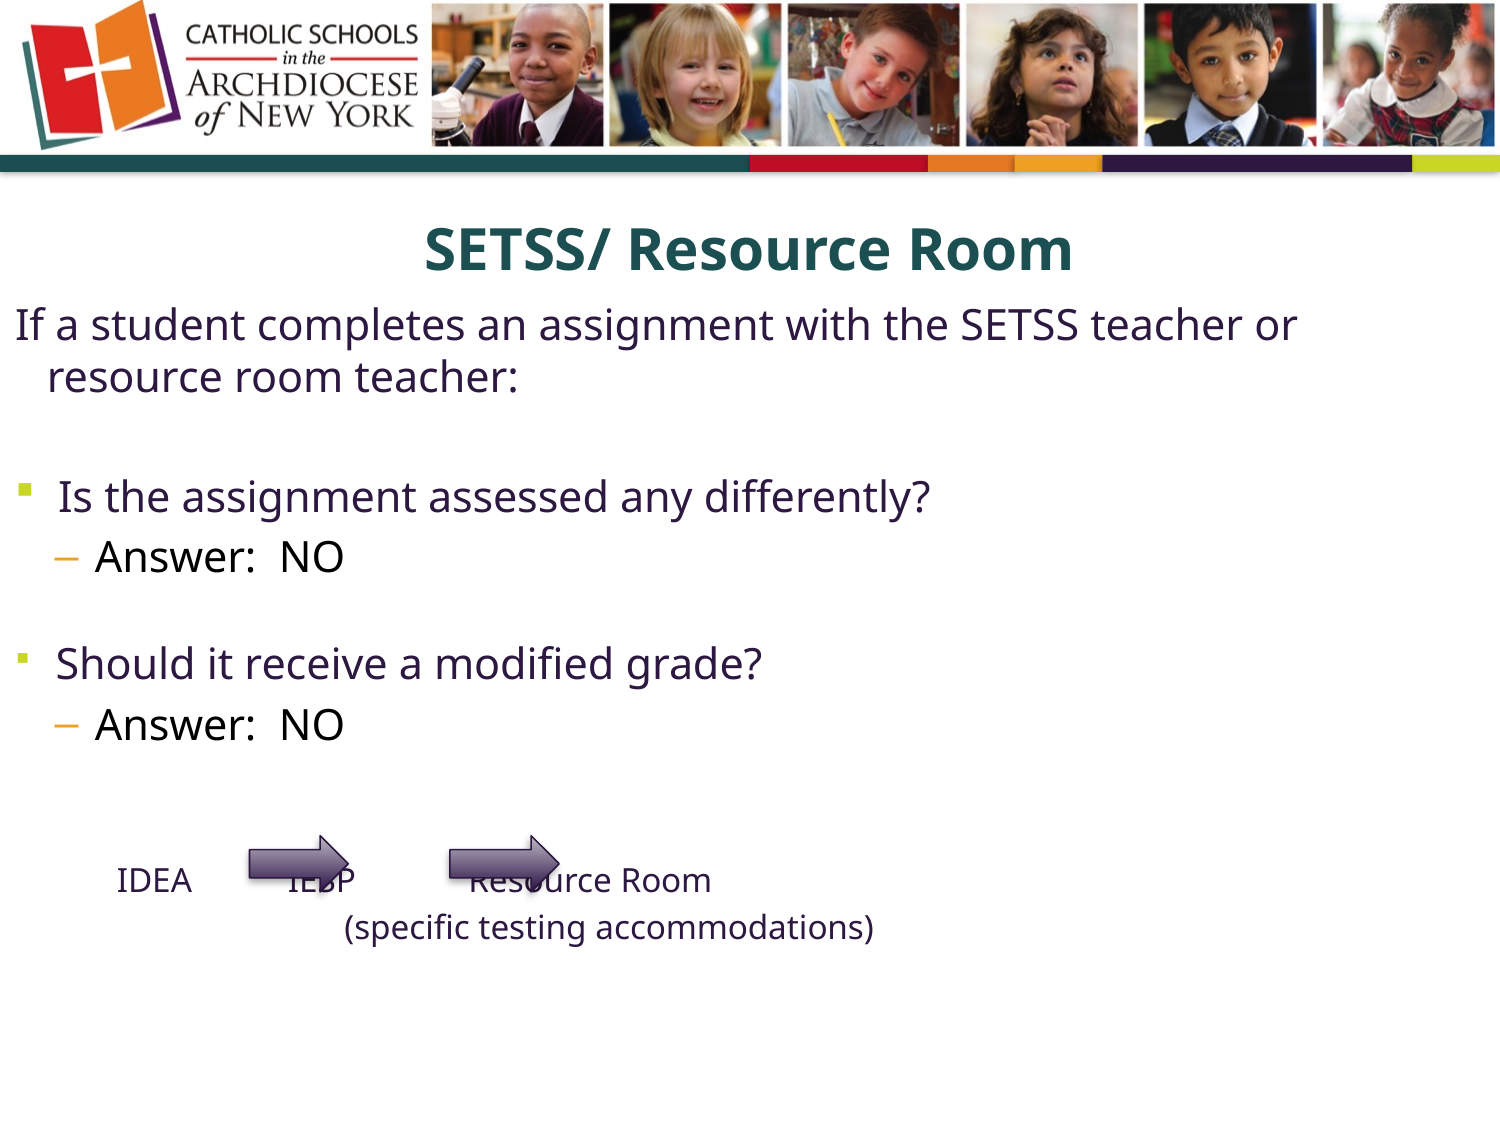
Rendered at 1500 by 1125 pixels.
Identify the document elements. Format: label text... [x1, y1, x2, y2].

list If a student completes an assignment with the SETSS teacher or resource room teacher: Is the assignment assessed any differently? Answer: NO Should it receive a modified grade? Answer: NO IDEA IESP Resource Room (specific testing accommodations) [0, 289, 1475, 1088]
picture [17, 0, 1500, 154]
text_box [449, 834, 560, 893]
title SETSS/ Resource Room [24, 197, 1475, 289]
text_box [248, 834, 349, 893]
